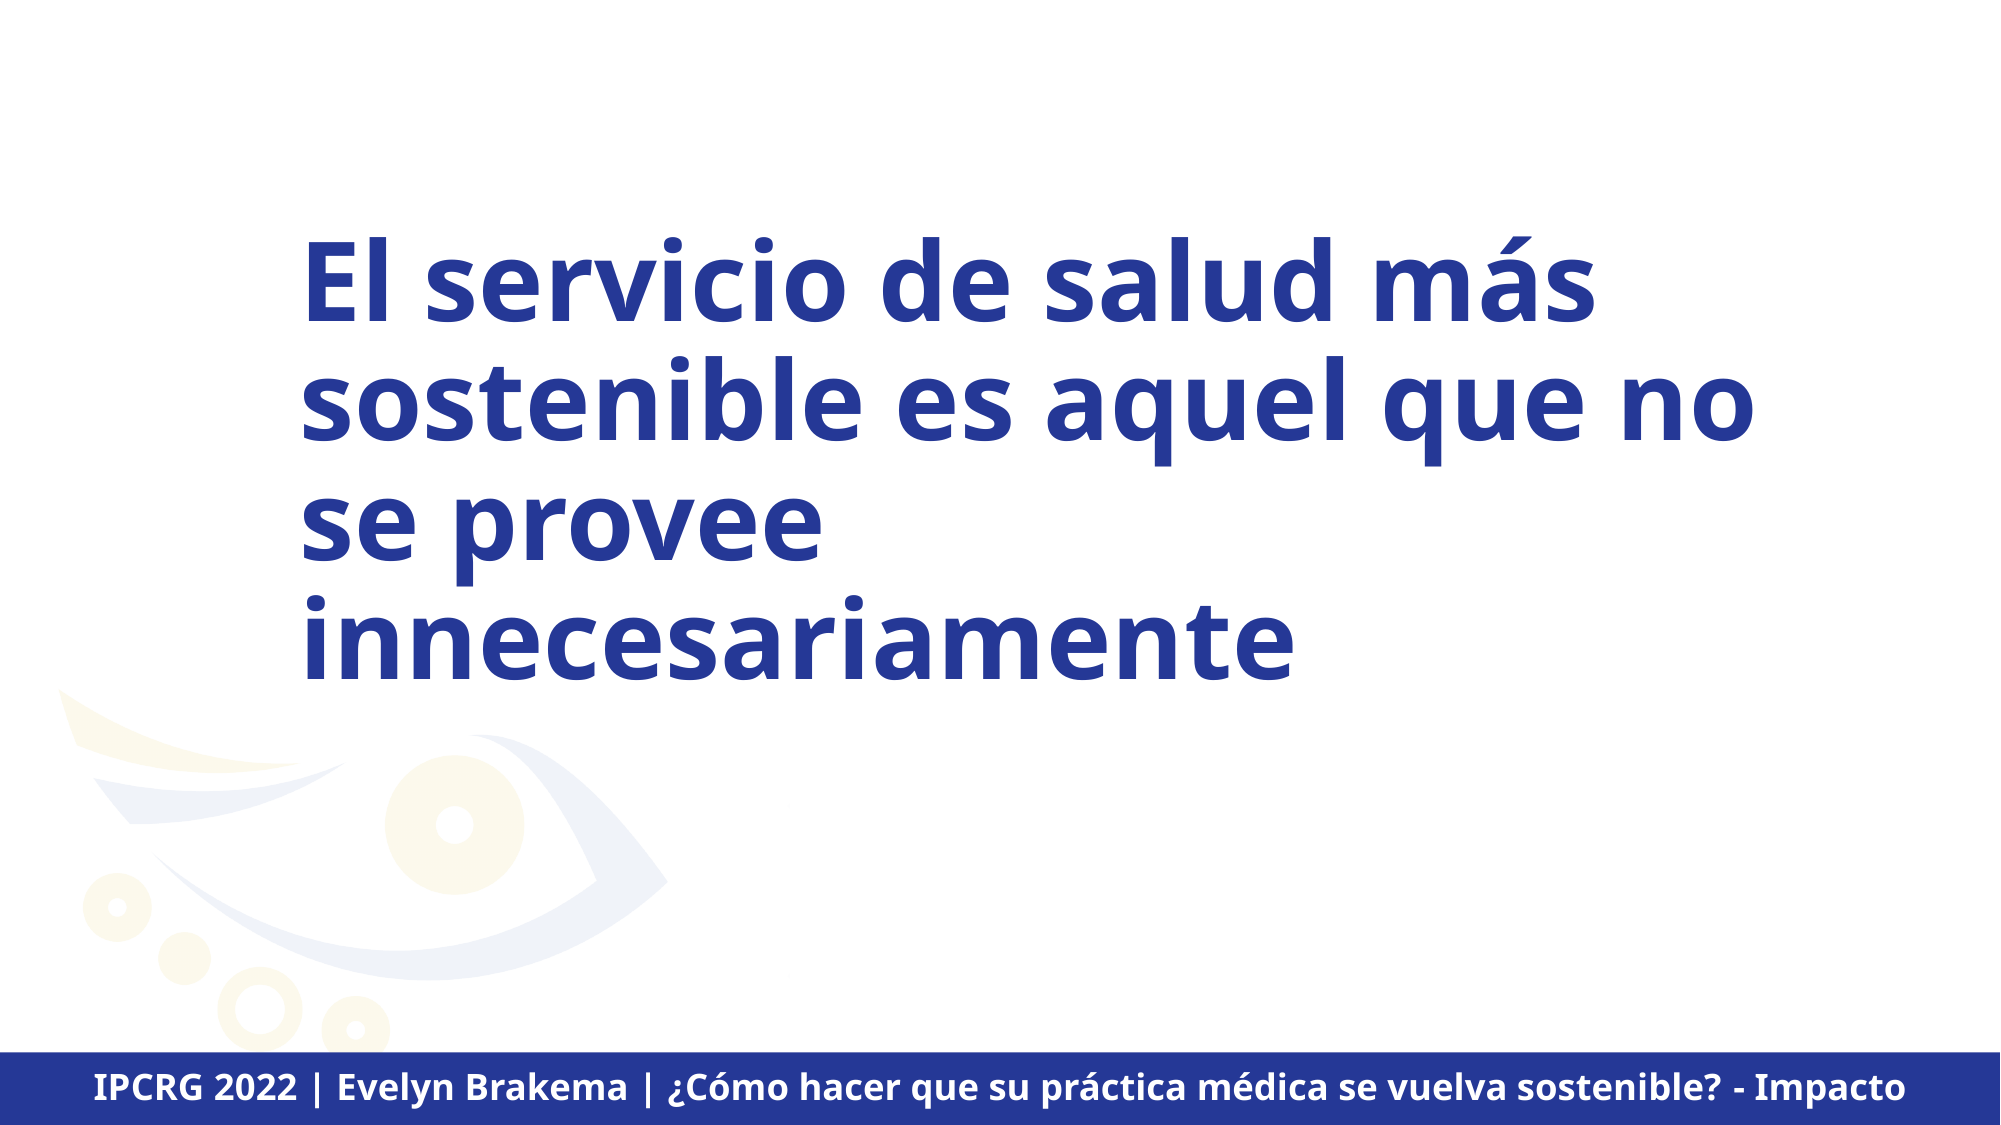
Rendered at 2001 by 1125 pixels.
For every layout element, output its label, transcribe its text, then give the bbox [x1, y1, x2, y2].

text_box El servicio de salud más sostenible es aquel que no se provee innecesariamente [284, 218, 1861, 776]
text_box IPCRG 2022 | Evelyn Brakema | ¿Cómo hacer que su práctica médica se vuelva sostenible? - Impacto [0, 1052, 2000, 1125]
